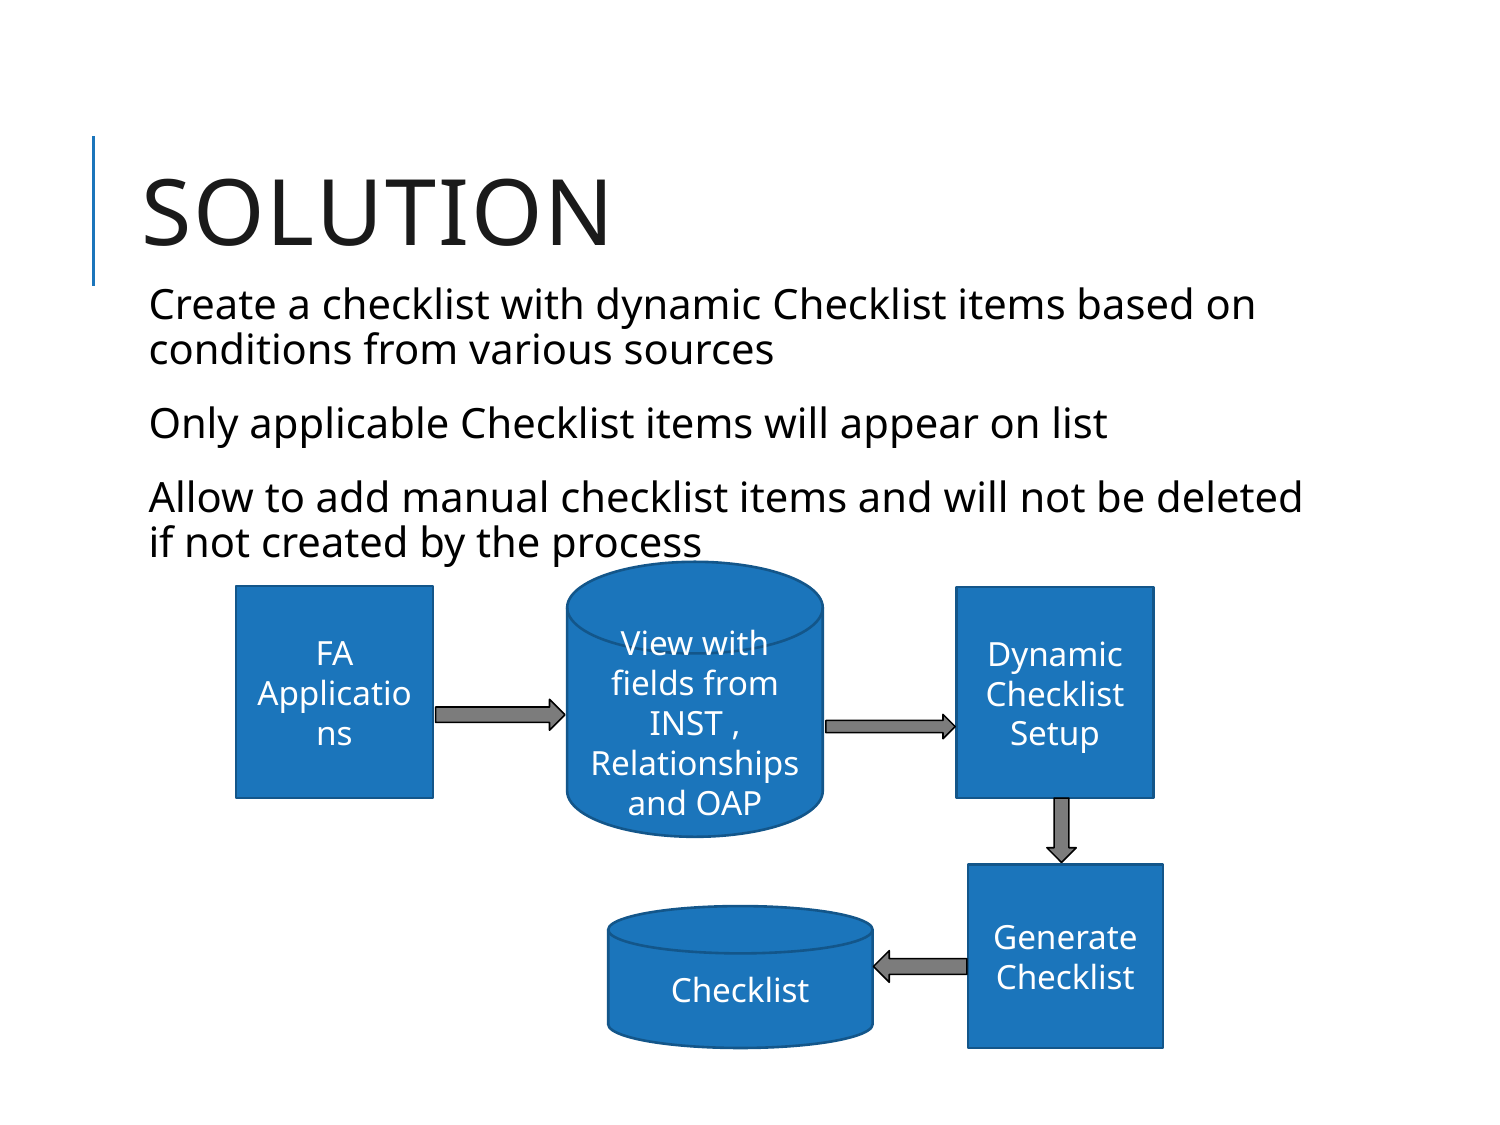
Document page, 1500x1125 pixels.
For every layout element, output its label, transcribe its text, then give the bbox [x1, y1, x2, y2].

list Create a checklist with dynamic Checklist items based on conditions from various sources Only applicable Checklist items will appear on list Allow to add manual checklist items and will not be deleted if not created by the process [126, 275, 1322, 936]
text_box Checklist [606, 904, 874, 1050]
text_box [434, 698, 566, 731]
title Solution [126, 96, 1322, 275]
text_box View with fields from INST , Relationships and OAP [565, 560, 825, 839]
text_box [825, 713, 956, 740]
text_box Generate Checklist [967, 863, 1164, 1049]
text_box [1046, 797, 1077, 863]
text_box Dynamic Checklist Setup [955, 586, 1155, 799]
text_box FA Applications [235, 585, 434, 799]
text_box [872, 949, 968, 984]
